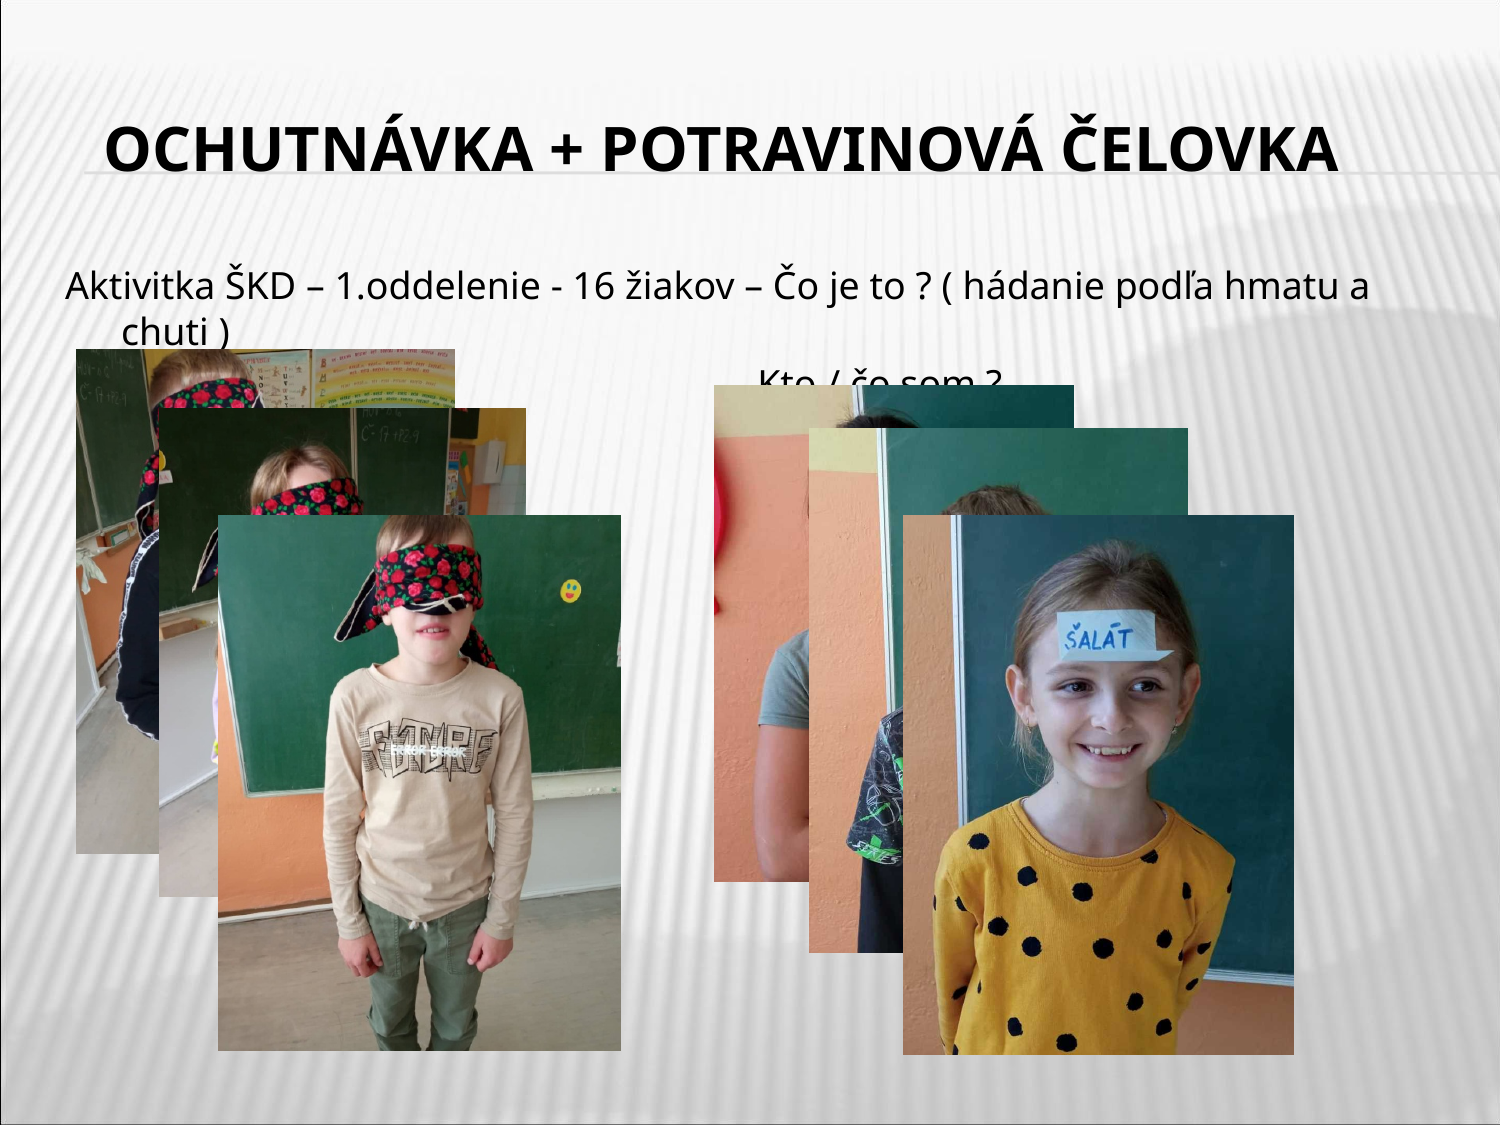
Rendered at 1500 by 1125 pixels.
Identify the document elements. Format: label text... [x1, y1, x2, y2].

title Ochutnávka + Potravinová čelovka [88, 78, 1450, 216]
picture [0, 0, 1500, 1125]
list Aktivitka ŠKD – 1.oddelenie - 16 žiakov – Čo je to ? ( hádanie podľa hmatu a chuti ) Kto / čo som ? [49, 254, 1476, 362]
